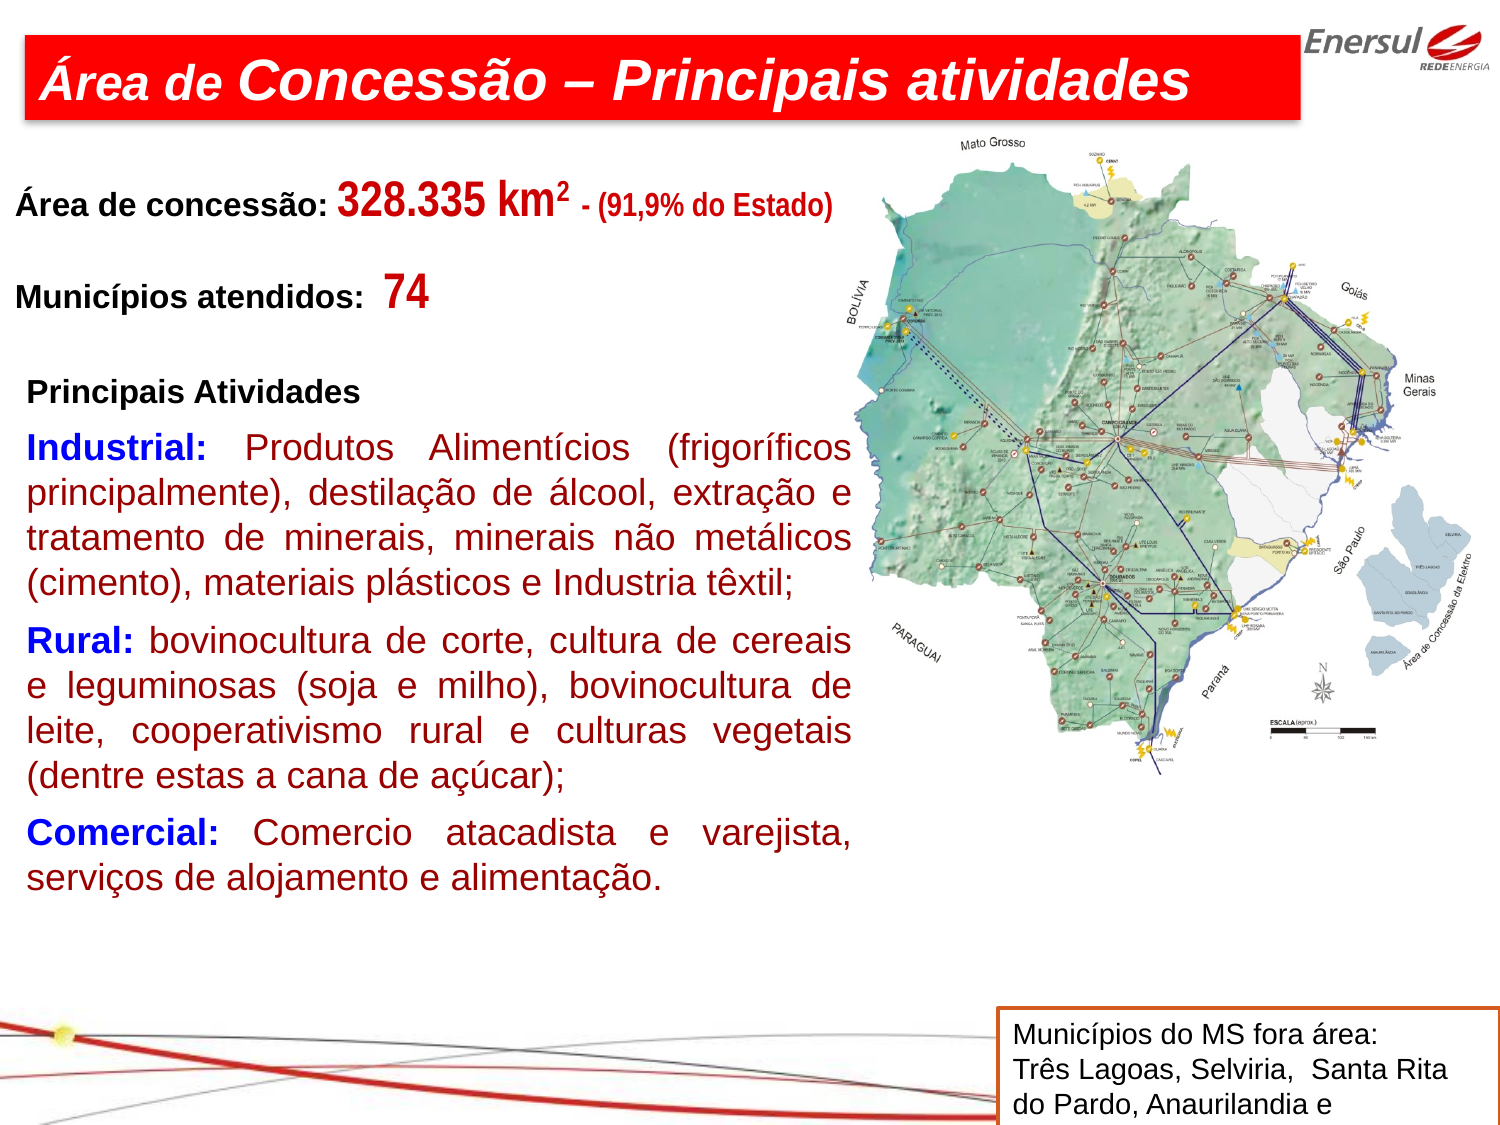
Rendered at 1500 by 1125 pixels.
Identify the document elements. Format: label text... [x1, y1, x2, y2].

text_box Área de Concessão – Principais atividades [24, 35, 1301, 120]
picture [0, 933, 1500, 1125]
text_box Principais Atividades Industrial: Produtos Alimentícios (frigoríficos principalmente), destilação de álcool, extração e tratamento de minerais, minerais não metálicos (cimento), materiais plásticos e Industria têxtil; Rural: bovinocultura de corte, cultura de cereais e leguminosas (soja e milho), bovinocultura de leite, cooperativismo rural e culturas vegetais (dentre estas a cana de açúcar); Comercial: Comercio atacadista e varejista, serviços de alojamento e alimentação. [11, 363, 868, 906]
picture [1293, 0, 1500, 83]
picture [832, 136, 1471, 776]
text_box Área de concessão: 328.335 km2 - (91,9% do Estado) [0, 175, 827, 233]
text_box Municípios atendidos: 74 [0, 257, 528, 327]
text_box Municípios do MS fora área: Três Lagoas, Selviria, Santa Rita do Pardo, Anaurilandia e Brasilandia [996, 1006, 1500, 1125]
